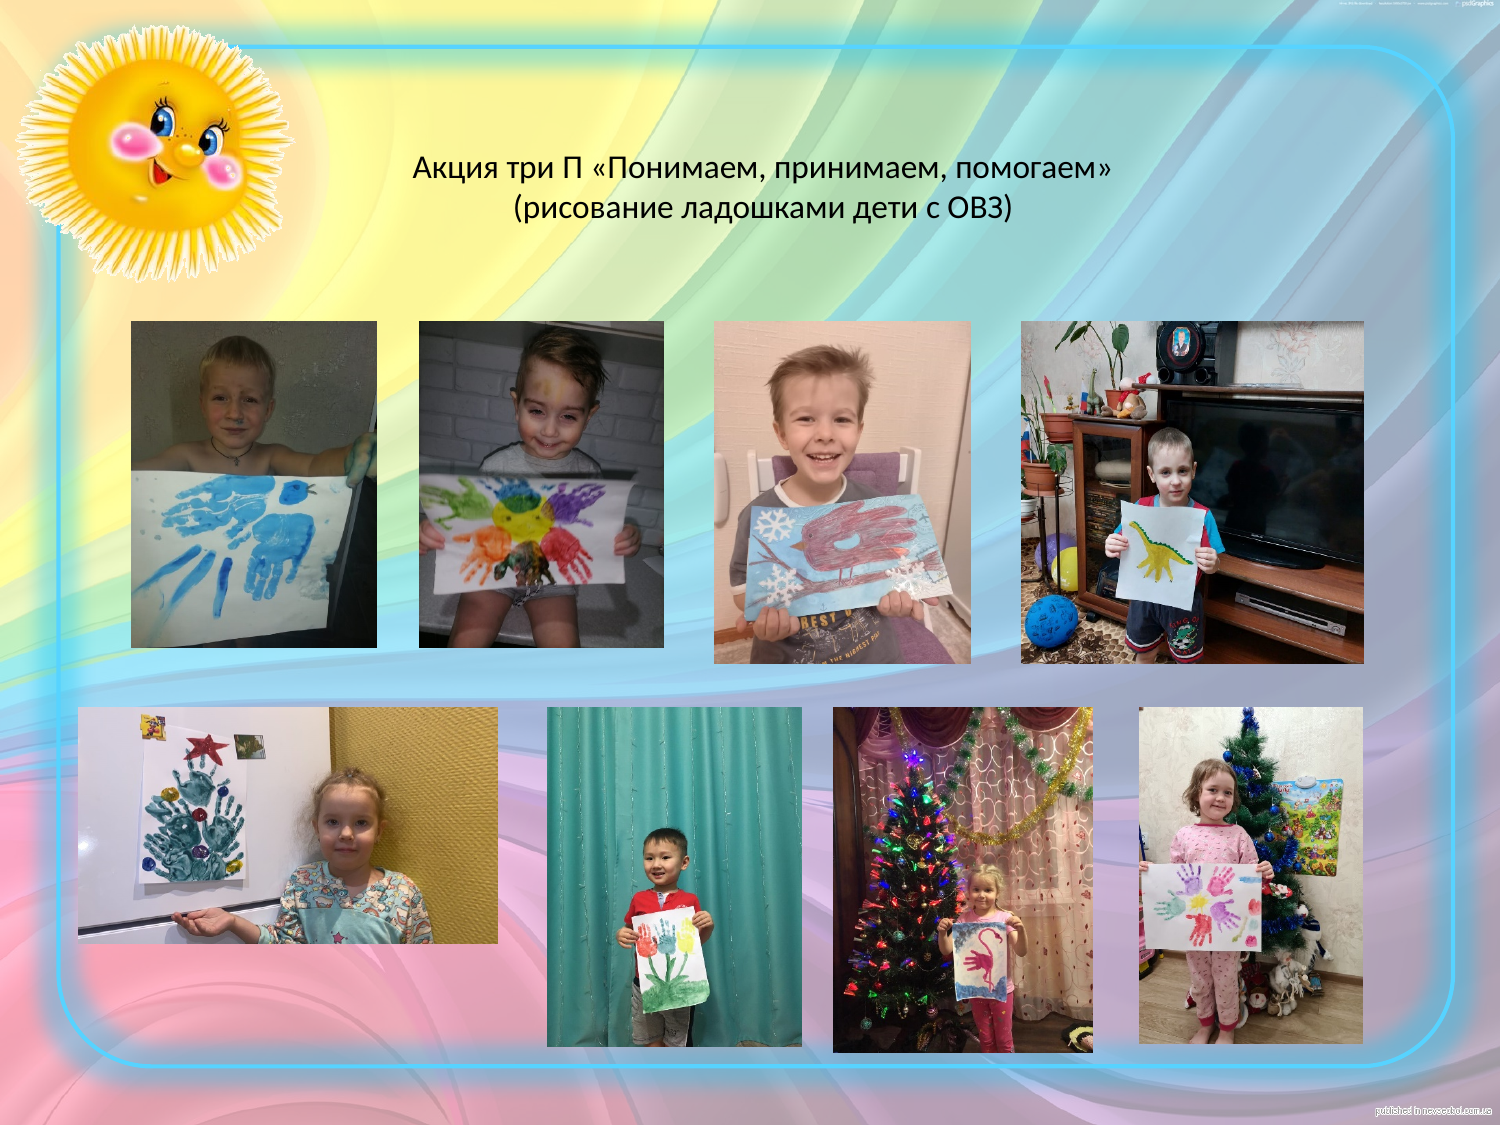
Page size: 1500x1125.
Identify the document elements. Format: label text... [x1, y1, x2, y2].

picture [714, 320, 972, 664]
picture [1139, 707, 1363, 1044]
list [131, 320, 377, 648]
picture [546, 707, 802, 1047]
picture [418, 320, 665, 648]
picture [833, 707, 1093, 1053]
picture [78, 707, 499, 944]
title Акция три П «Понимаем, принимаем, помогаем» (рисование ладошками дети с ОВЗ) [88, 137, 1439, 233]
picture [11, 11, 340, 340]
picture [1021, 320, 1364, 664]
